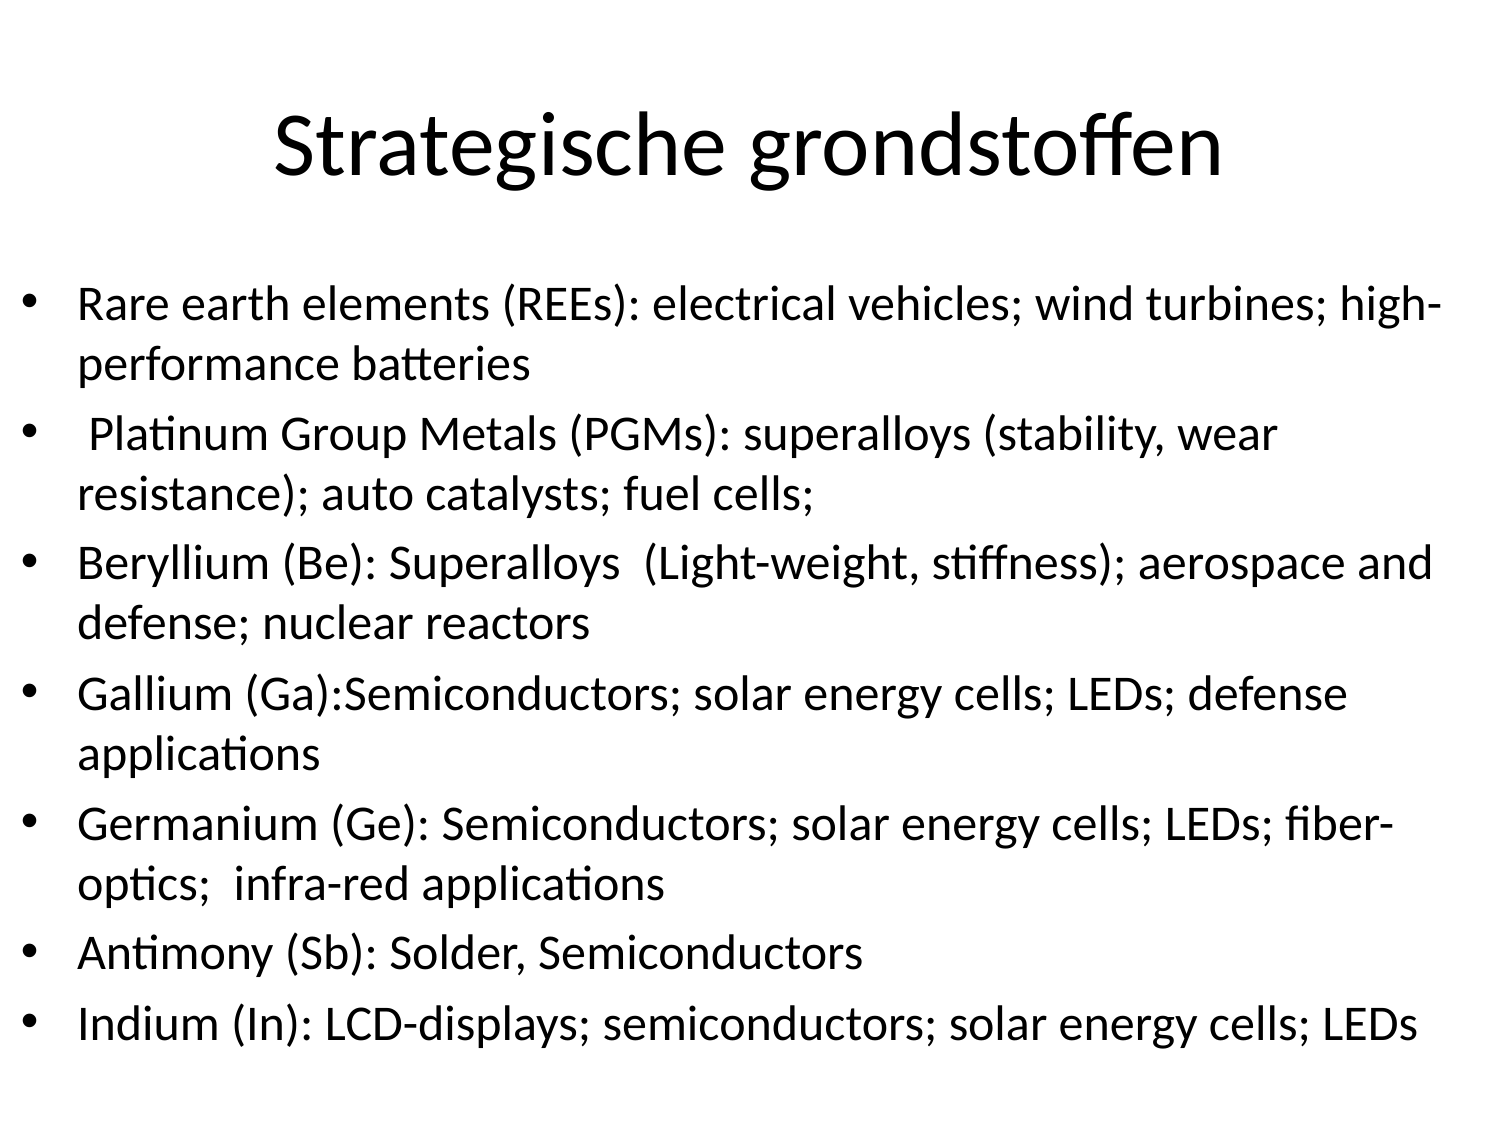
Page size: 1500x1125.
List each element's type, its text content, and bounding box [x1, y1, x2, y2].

title Strategische grondstoffen [74, 44, 1426, 233]
list Rare earth elements (REEs): electrical vehicles; wind turbines; high-performance batteries Platinum Group Metals (PGMs): superalloys (stability, wear resistance); auto catalysts; fuel cells; Beryllium (Be): Superalloys (Light-weight, stiffness); aerospace and defense; nuclear reactors Gallium (Ga):Semiconductors; solar energy cells; LEDs; defense applications Germanium (Ge): Semiconductors; solar energy cells; LEDs; fiber-optics; infra-red applications Antimony (Sb): Solder, Semiconductors Indium (In): LCD-displays; semiconductors; solar energy cells; LEDs [5, 262, 1500, 1006]
